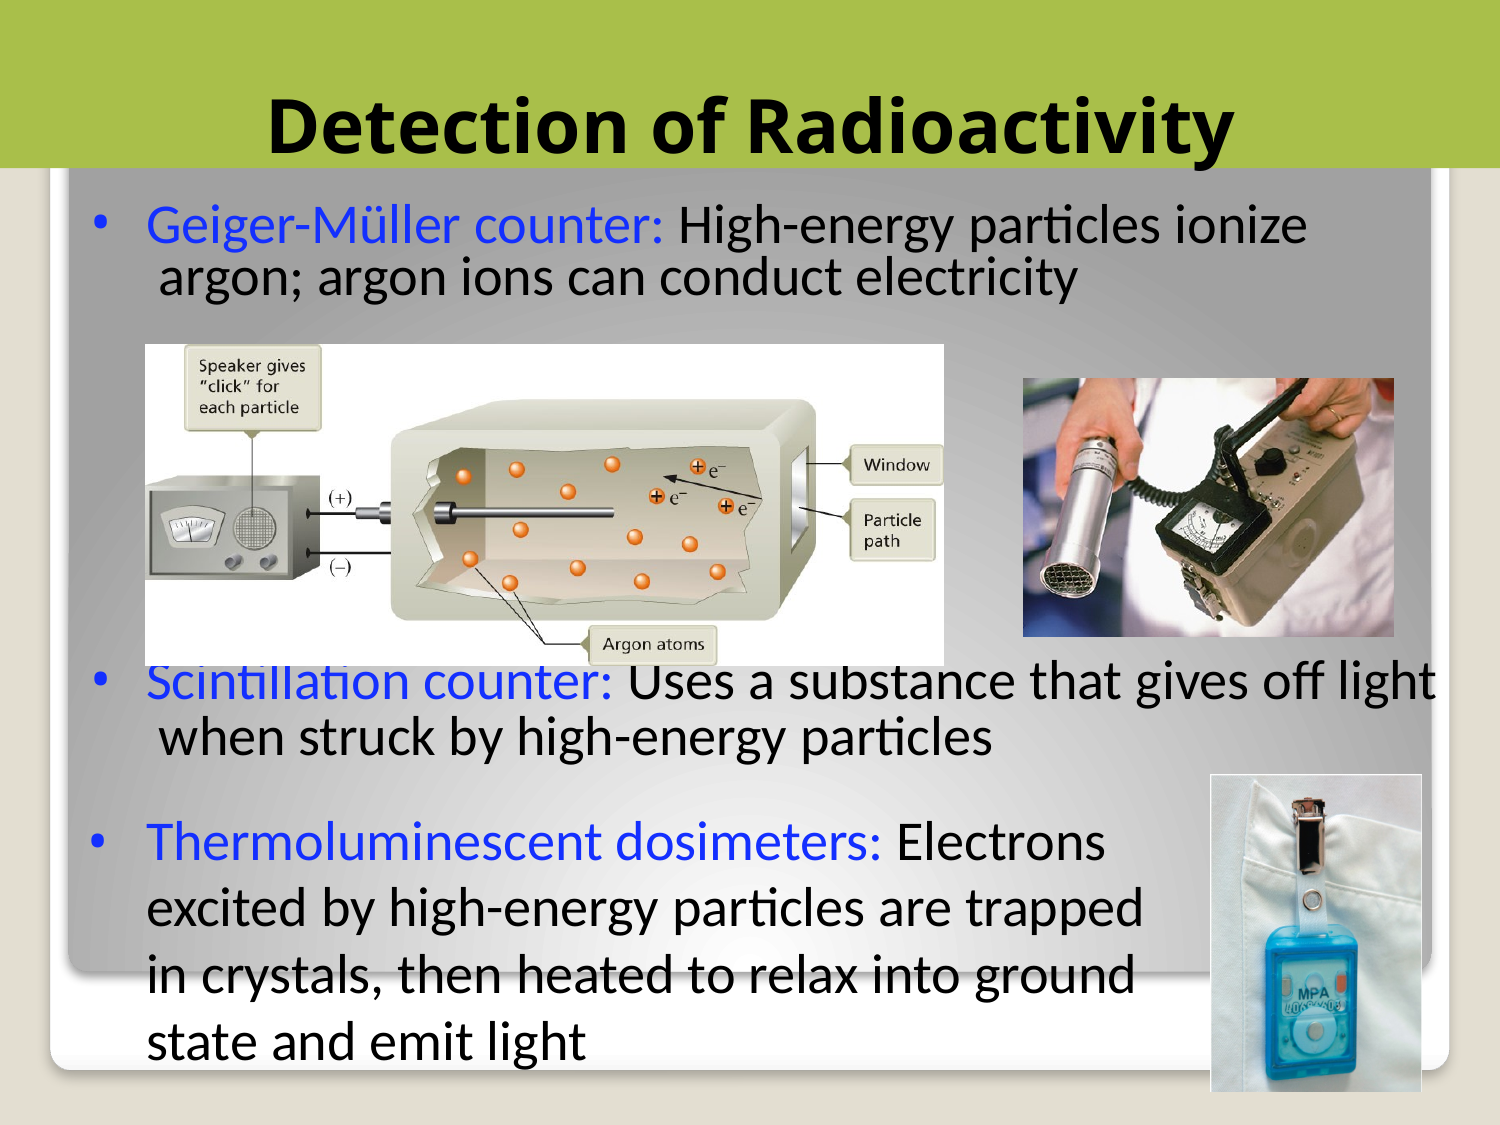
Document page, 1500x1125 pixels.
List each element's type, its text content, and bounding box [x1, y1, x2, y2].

title Detection of Radioactivity [0, 0, 1500, 169]
picture [1023, 378, 1395, 638]
text_box Scintillation counter: Uses a substance that gives oﬀ light when struck by high-energy particles Thermoluminescent dosimeters: Electrons excited by high-energy particles are trapped in crystals, then heated to relax into ground state and emit light [87, 641, 1449, 1074]
picture [145, 344, 945, 666]
text_box Geiger-Müller counter: High-energy particles ionize argon; argon ions can conduct electricity [87, 184, 1320, 306]
picture [1210, 773, 1423, 1092]
